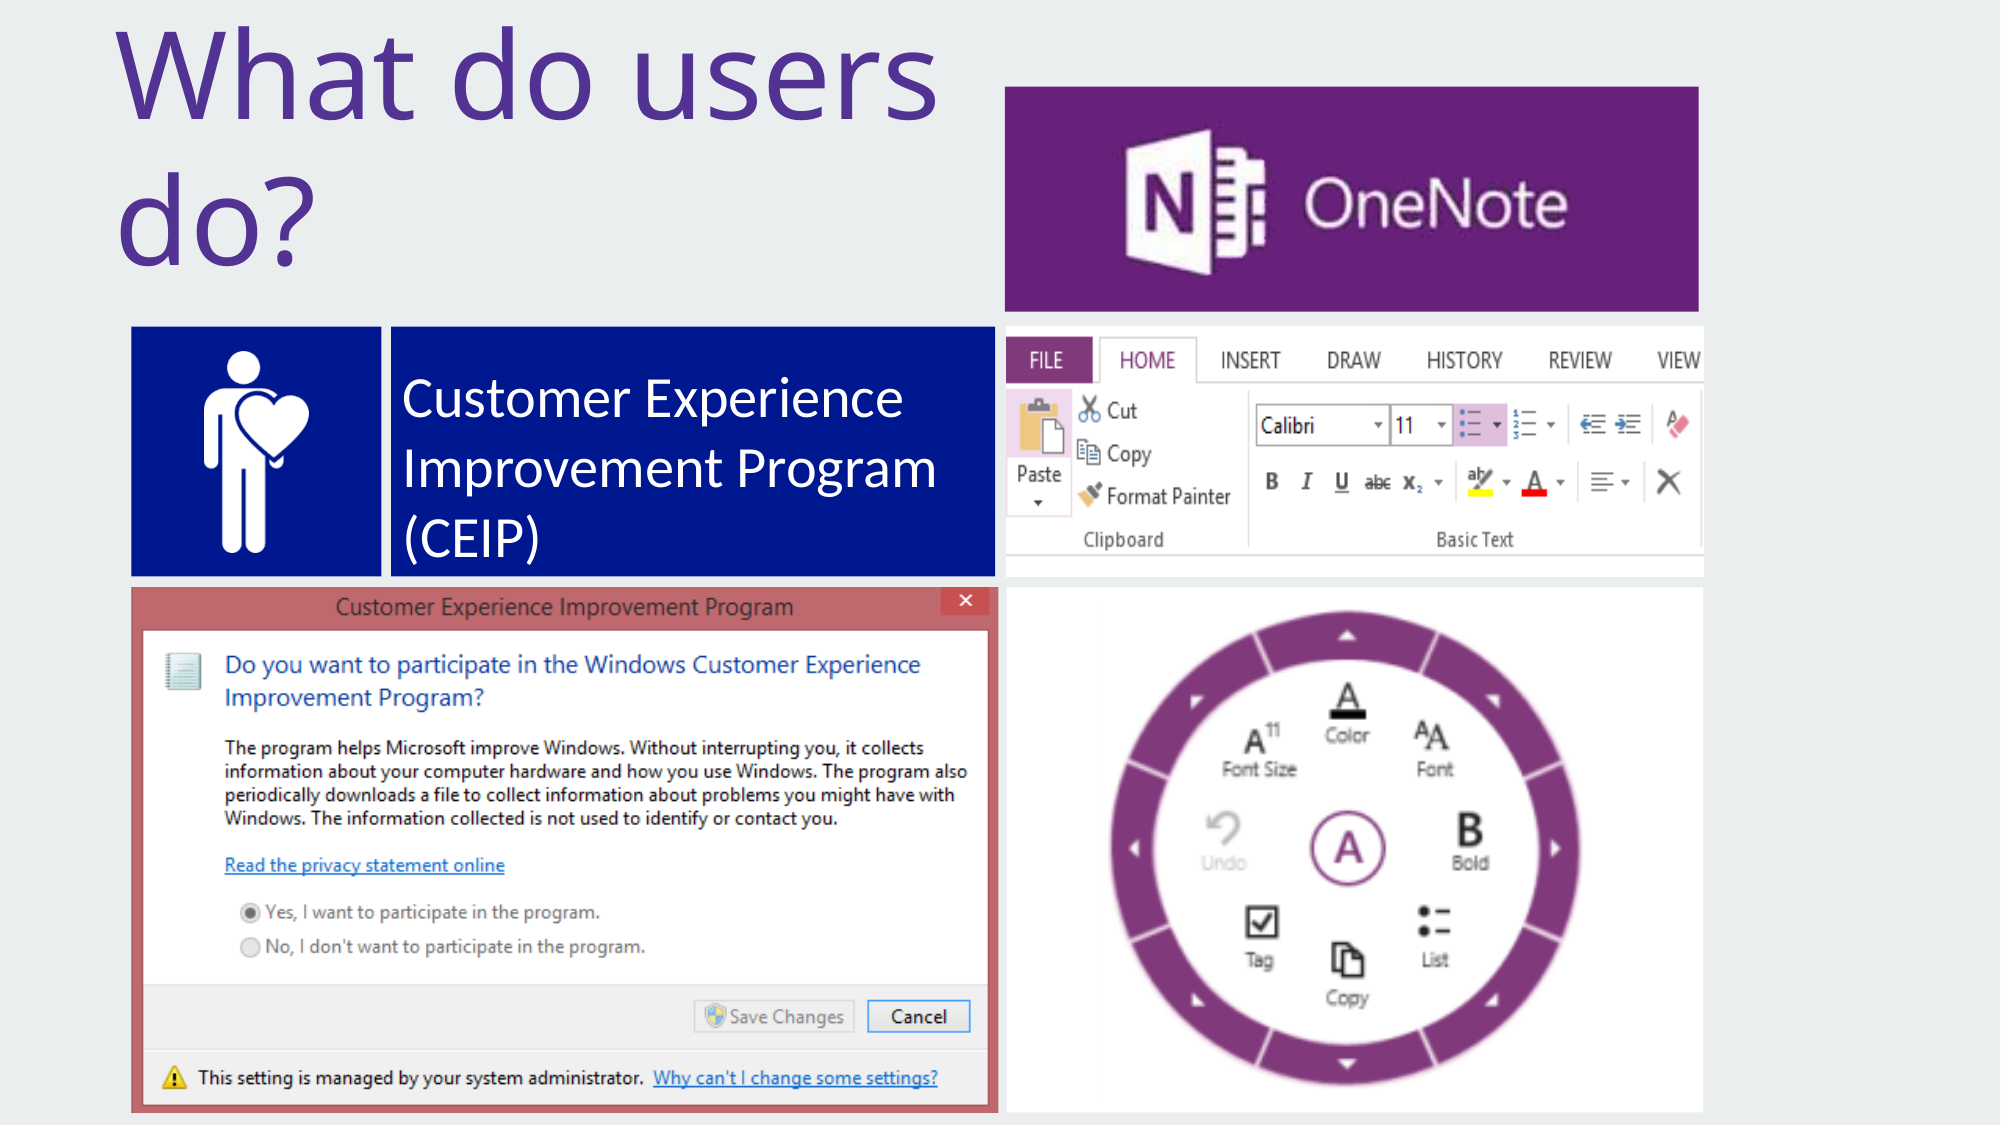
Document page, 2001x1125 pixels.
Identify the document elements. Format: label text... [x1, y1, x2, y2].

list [1099, 601, 1595, 1099]
text_box [1005, 585, 1705, 1114]
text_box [994, 26, 1699, 372]
text_box [129, 324, 383, 579]
text_box Customer Experience Improvement Program (CEIP) [389, 324, 997, 579]
picture [0, 0, 2001, 1125]
title What do users do? [99, 50, 989, 238]
